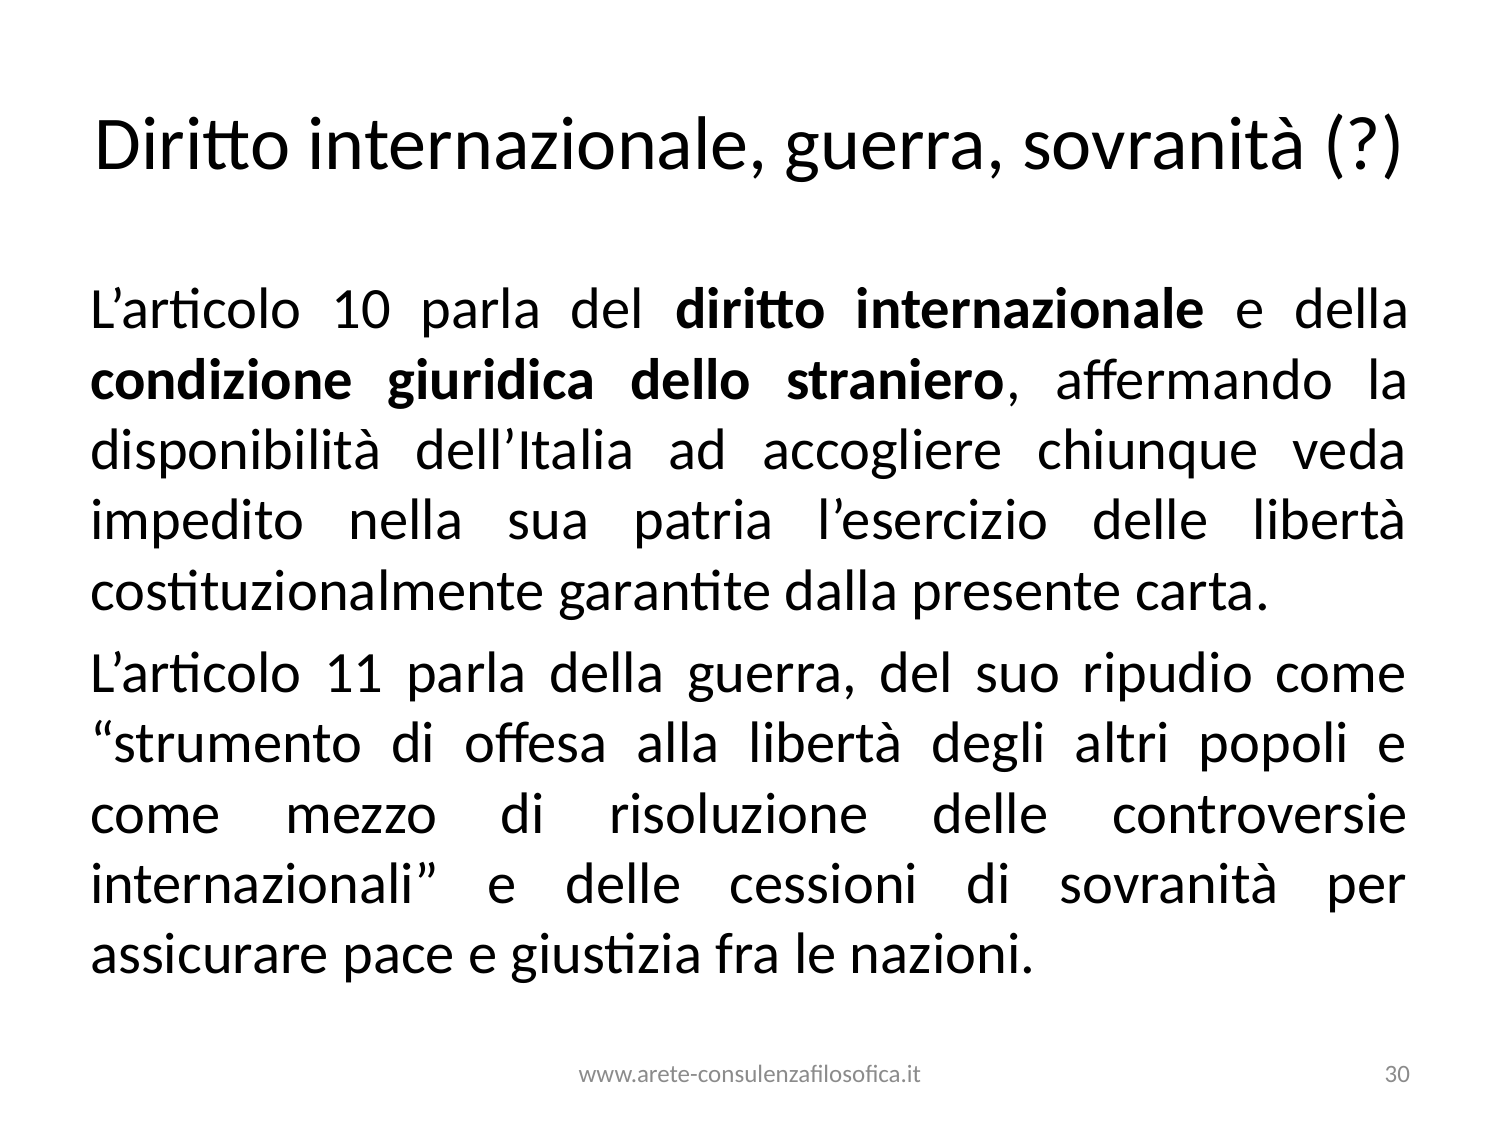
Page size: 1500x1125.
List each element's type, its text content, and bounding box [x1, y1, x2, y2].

footer www.arete-consulenzafilosofica.it [512, 1042, 988, 1103]
title Diritto internazionale, guerra, sovranità (?) [75, 45, 1425, 233]
list L’articolo 10 parla del diritto internazionale e della condizione giuridica dello straniero, affermando la disponibilità dell’Italia ad accogliere chiunque veda impedito nella sua patria l’esercizio delle libertà costituzionalmente garantite dalla presente carta. L’articolo 11 parla della guerra, del suo ripudio come “strumento di offesa alla libertà degli altri popoli e come mezzo di risoluzione delle controversie internazionali” e delle cessioni di sovranità per assicurare pace e giustizia fra le nazioni. [75, 262, 1425, 1005]
slide_number 30 [1074, 1042, 1425, 1103]
